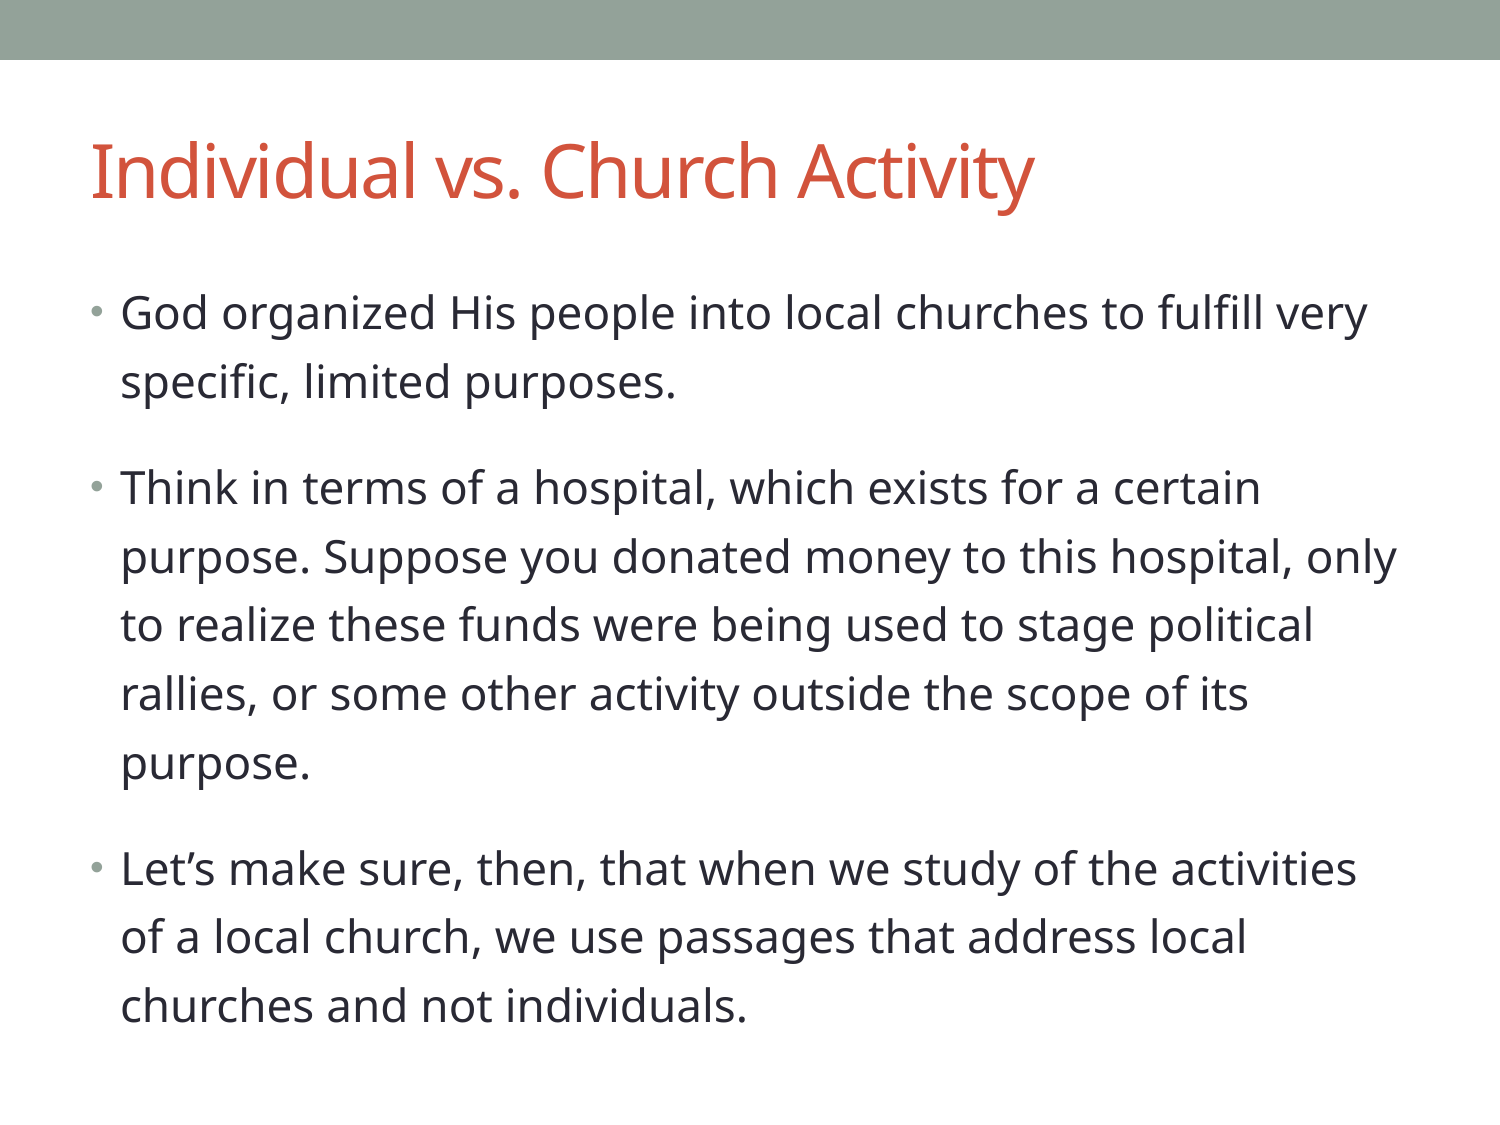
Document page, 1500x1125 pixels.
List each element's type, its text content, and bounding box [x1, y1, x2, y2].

list God organized His people into local churches to fulfill very specific, limited purposes. Think in terms of a hospital, which exists for a certain purpose. Suppose you donated money to this hospital, only to realize these funds were being used to stage political rallies, or some other activity outside the scope of its purpose. Let’s make sure, then, that when we study of the activities of a local church, we use passages that address local churches and not individuals. [75, 262, 1425, 1063]
title Individual vs. Church Activity [75, 87, 1425, 250]
